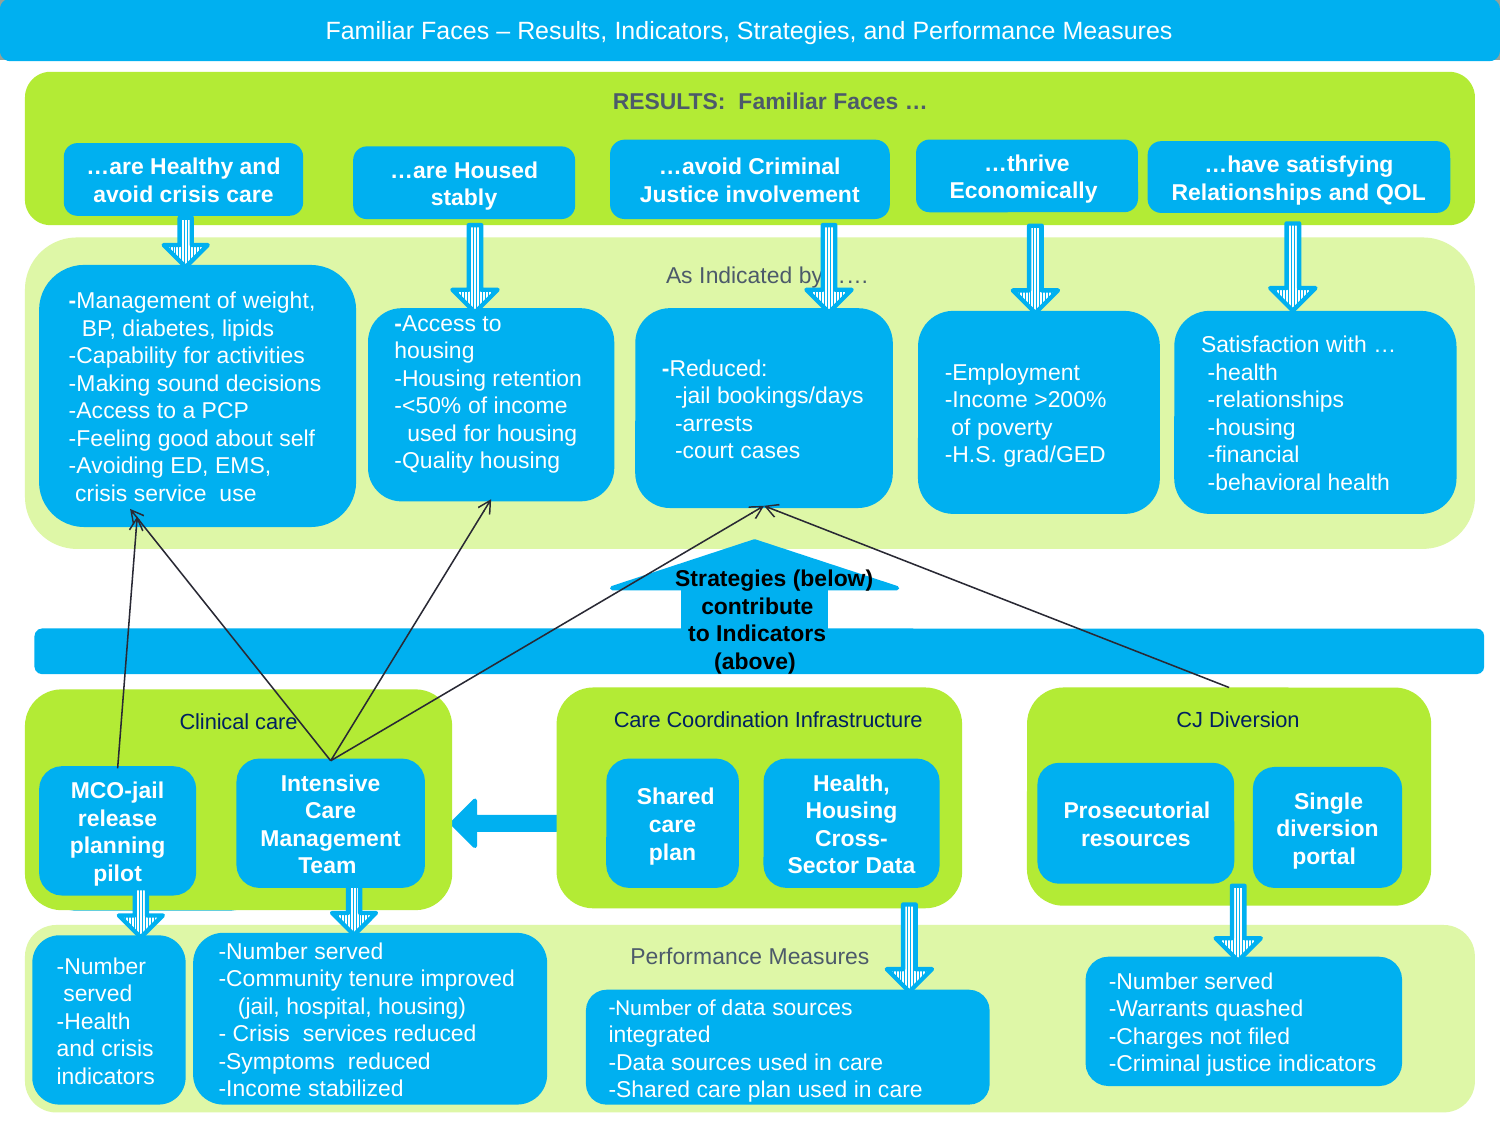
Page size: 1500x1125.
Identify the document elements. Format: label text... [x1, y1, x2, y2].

text_box [1237, 626, 1487, 677]
text_box CJ Diversion [1024, 685, 1434, 908]
text_box Performance Measures [22, 922, 1478, 1115]
text_box Familiar Faces – Results, Indicators, Strategies, and Performance Measures [0, 0, 1500, 64]
text_box -Number of data sources integrated -Data sources used in care -Shared care plan used in care [585, 989, 990, 1105]
text_box …avoid Criminal Justice involvement [610, 139, 890, 220]
text_box Clinical care [363, 771, 455, 913]
text_box Satisfaction with … -health -relationships -housing -financial -behavioral health [1174, 310, 1457, 514]
text_box Clinical care [22, 687, 132, 913]
text_box Care Coordination Infrastructure [554, 697, 965, 911]
text_box [450, 222, 500, 315]
text_box [1010, 223, 1061, 316]
text_box [161, 215, 210, 270]
text_box -Management of weight, BP, diabetes, lipids -Capability for activities -Making sound decisions -Access to a PCP -Feeling good about self -Avoiding ED, EMS, crisis service use [39, 264, 357, 528]
text_box …thrive Economically [916, 139, 1139, 213]
text_box As Indicated by…… [1237, 235, 1478, 552]
text_box …are Healthy and avoid crisis care [63, 143, 304, 216]
text_box [116, 886, 165, 940]
text_box [804, 222, 854, 315]
text_box Clinical care [150, 769, 345, 913]
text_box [763, 505, 1230, 688]
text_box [129, 508, 326, 761]
text_box As Indicated by…… [838, 235, 1028, 502]
text_box [1213, 883, 1263, 963]
text_box Shared care plan [606, 769, 739, 888]
text_box …have satisfying Relationships and QOL [1147, 141, 1451, 213]
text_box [330, 498, 492, 504]
text_box [884, 902, 934, 994]
text_box [1268, 221, 1318, 313]
text_box RESULTS: Familiar Faces … [22, 69, 1478, 228]
text_box As Indicated by…… [1043, 235, 1288, 502]
text_box As Indicated by…… [484, 235, 820, 502]
text_box [455, 798, 554, 848]
text_box -Number served -Warrants quashed -Charges not filed -Criminal justice indicators [1085, 956, 1403, 1087]
text_box Intensive Care Management Team [236, 769, 425, 888]
text_box -Number served -Community tenure improved (jail, hospital, housing) - Crisis services reduced -Symptoms reduced -Income stabilized [193, 932, 548, 1105]
text_box …are Housed stably [353, 146, 576, 220]
text_box -Reduced: -jail bookings/days -arrests -court cases [635, 308, 893, 502]
text_box [330, 883, 378, 938]
text_box [32, 626, 114, 677]
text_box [330, 505, 765, 761]
text_box As Indicated by…… [193, 235, 466, 496]
text_box Health, Housing Cross-Sector Data [763, 758, 940, 888]
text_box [117, 516, 138, 769]
text_box -Access to housing -Housing retention -<50% of income used for housing -Quality housing [368, 308, 615, 502]
text_box Single diversion portal [1252, 766, 1403, 888]
text_box As Indicated by…… [22, 235, 178, 552]
text_box -Number served -Health and crisis indicators [32, 935, 186, 1105]
text_box Prosecutorial resources [1037, 762, 1235, 884]
text_box MCO-jail release planning pilot [39, 766, 197, 896]
text_box -Employment -Income >200% of poverty -H.S. grad/GED [917, 310, 1160, 502]
